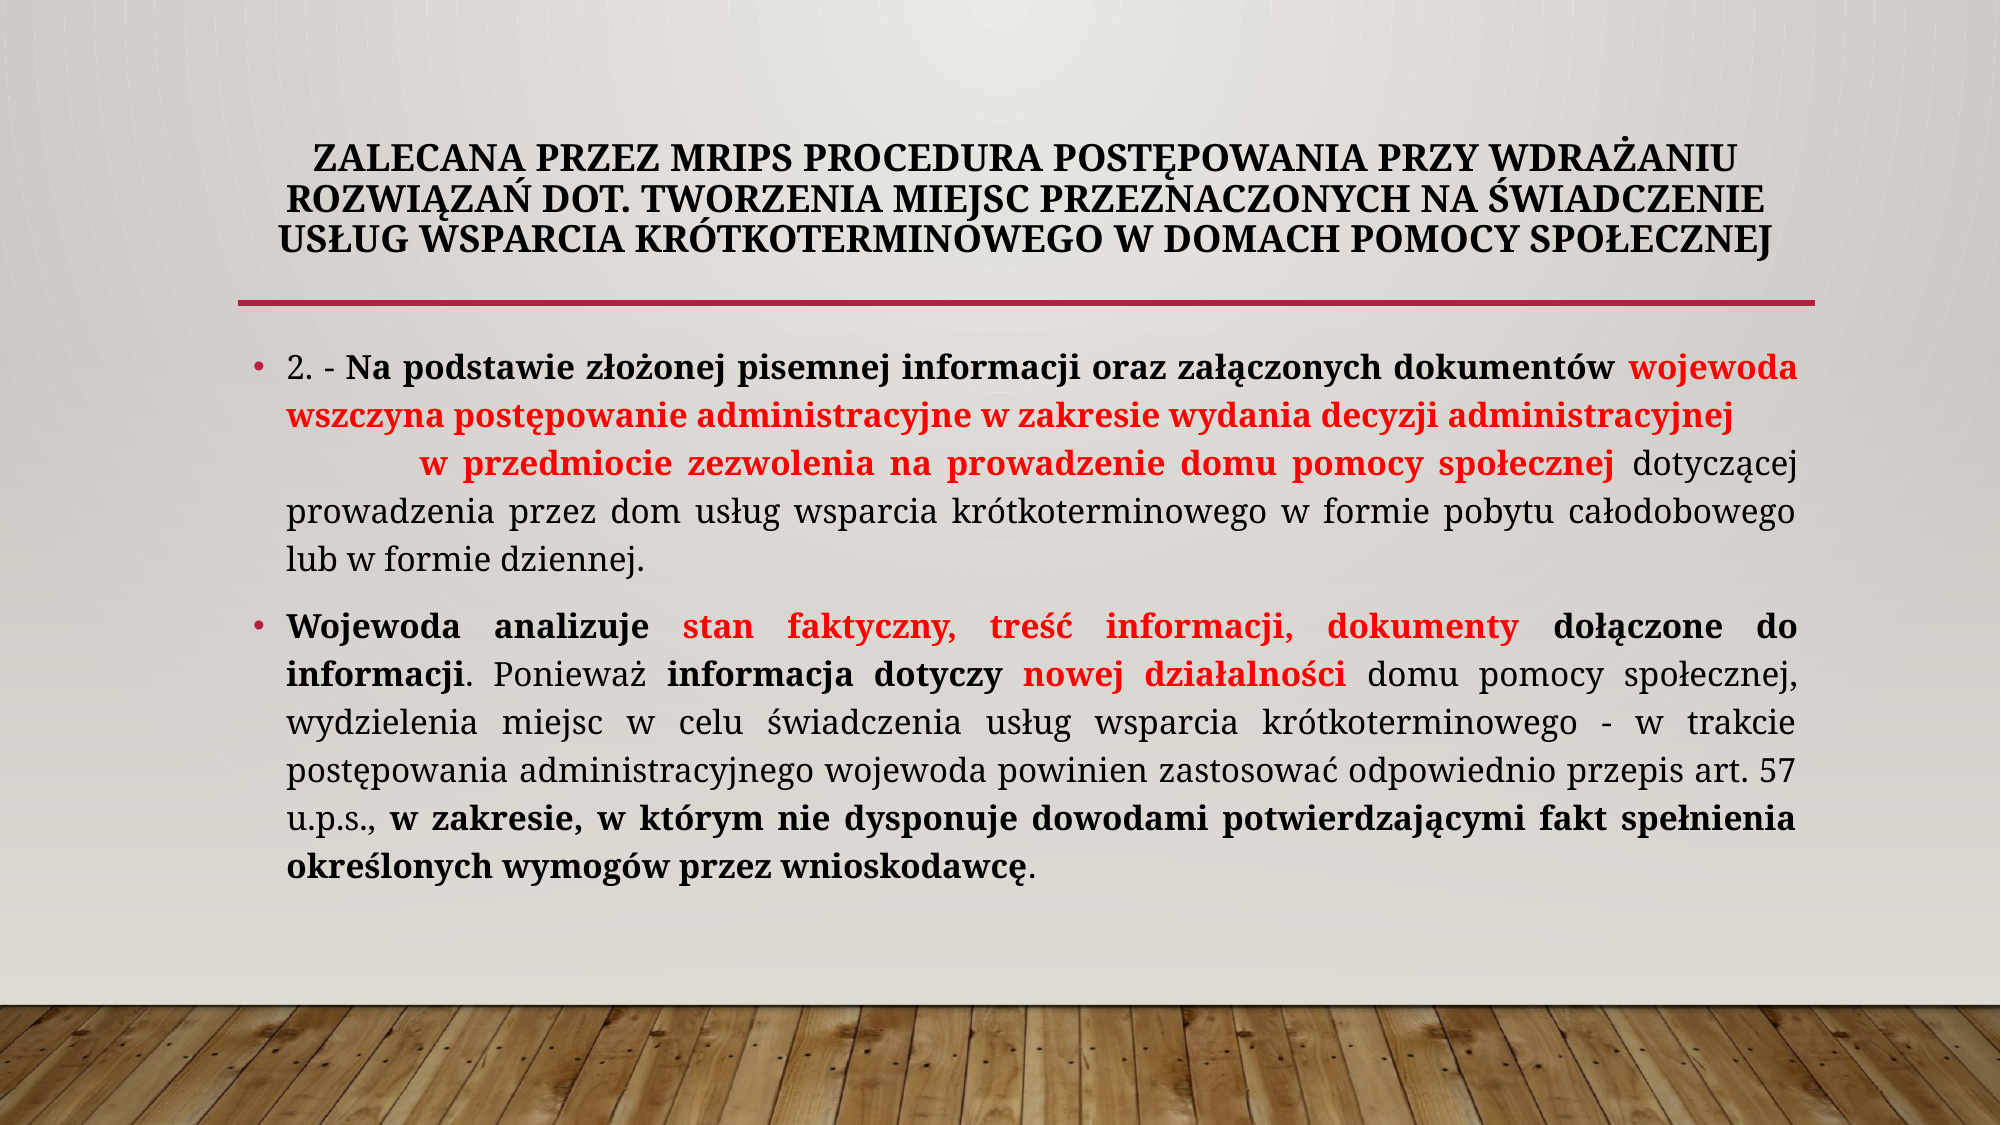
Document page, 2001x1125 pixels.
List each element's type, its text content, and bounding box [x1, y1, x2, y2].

picture [0, 1005, 2000, 1125]
title ZALECANA PRZEZ mrIps PROCEDURA POSTĘPOWANIA PRZY WDRAŻANIU ROZWIĄZAŃ DOT. TWORZENIA MIEJSC PRZEZNACZONYCH NA ŚWIADCZENIE USŁUG WSPARCIA KRÓTKOTERMINOWEGO W DOMACH POMOCY SPOŁECZNEJ [238, 131, 1814, 305]
list 2. - Na podstawie złożonej pisemnej informacji oraz załączonych dokumentów wojewoda wszczyna postępowanie administracyjne w zakresie wydania decyzji administracyjnej w przedmiocie zezwolenia na prowadzenie domu pomocy społecznej dotyczącej prowadzenia przez dom usług wsparcia krótkoterminowego w formie pobytu całodobowego lub w formie dziennej. Wojewoda analizuje stan faktyczny, treść informacji, dokumenty dołączone do informacji. Ponieważ informacja dotyczy nowej działalności domu pomocy społecznej, wydzielenia miejsc w celu świadczenia usług wsparcia krótkoterminowego - w trakcie postępowania administracyjnego wojewoda powinien zastosować odpowiednio przepis art. 57 u.p.s., w zakresie, w którym nie dysponuje dowodami potwierdzającymi fakt spełnienia określonych wymogów przez wnioskodawcę. [238, 330, 1814, 897]
